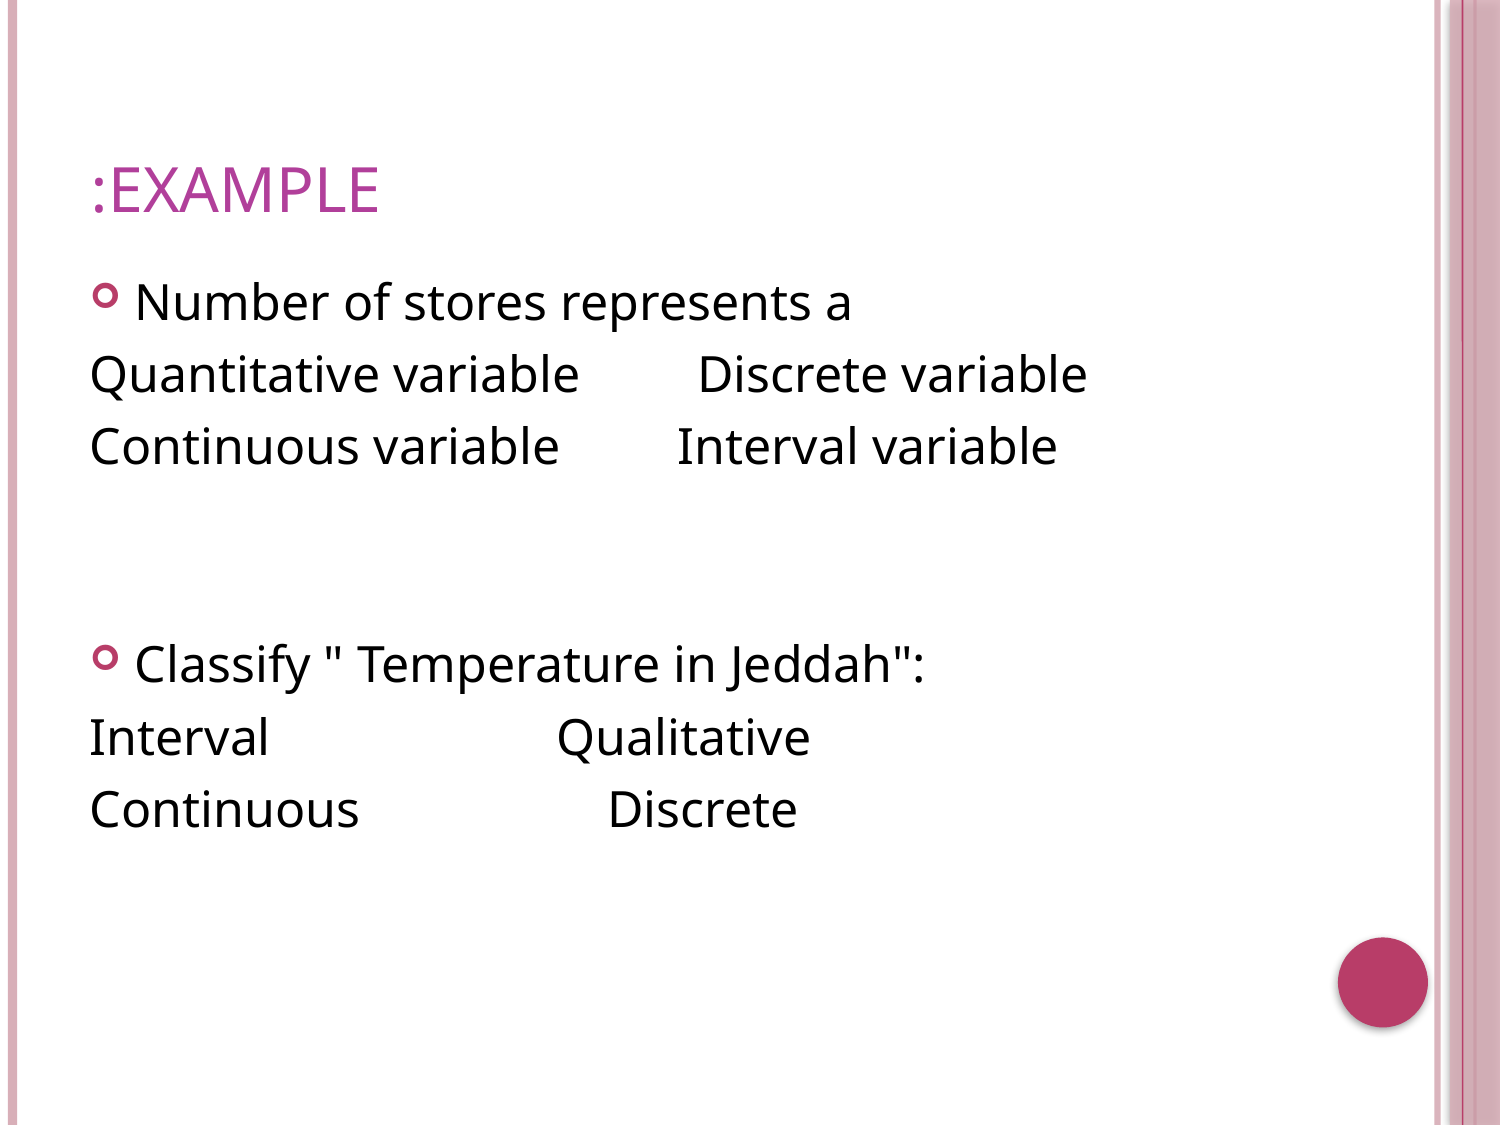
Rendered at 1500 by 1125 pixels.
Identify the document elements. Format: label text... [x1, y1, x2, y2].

list Number of stores represents a Quantitative variable Discrete variable Continuous variable Interval variable Classify " Temperature in Jeddah": Interval Qualitative Continuous Discrete [75, 262, 1300, 1062]
title Example: [75, 45, 1300, 233]
